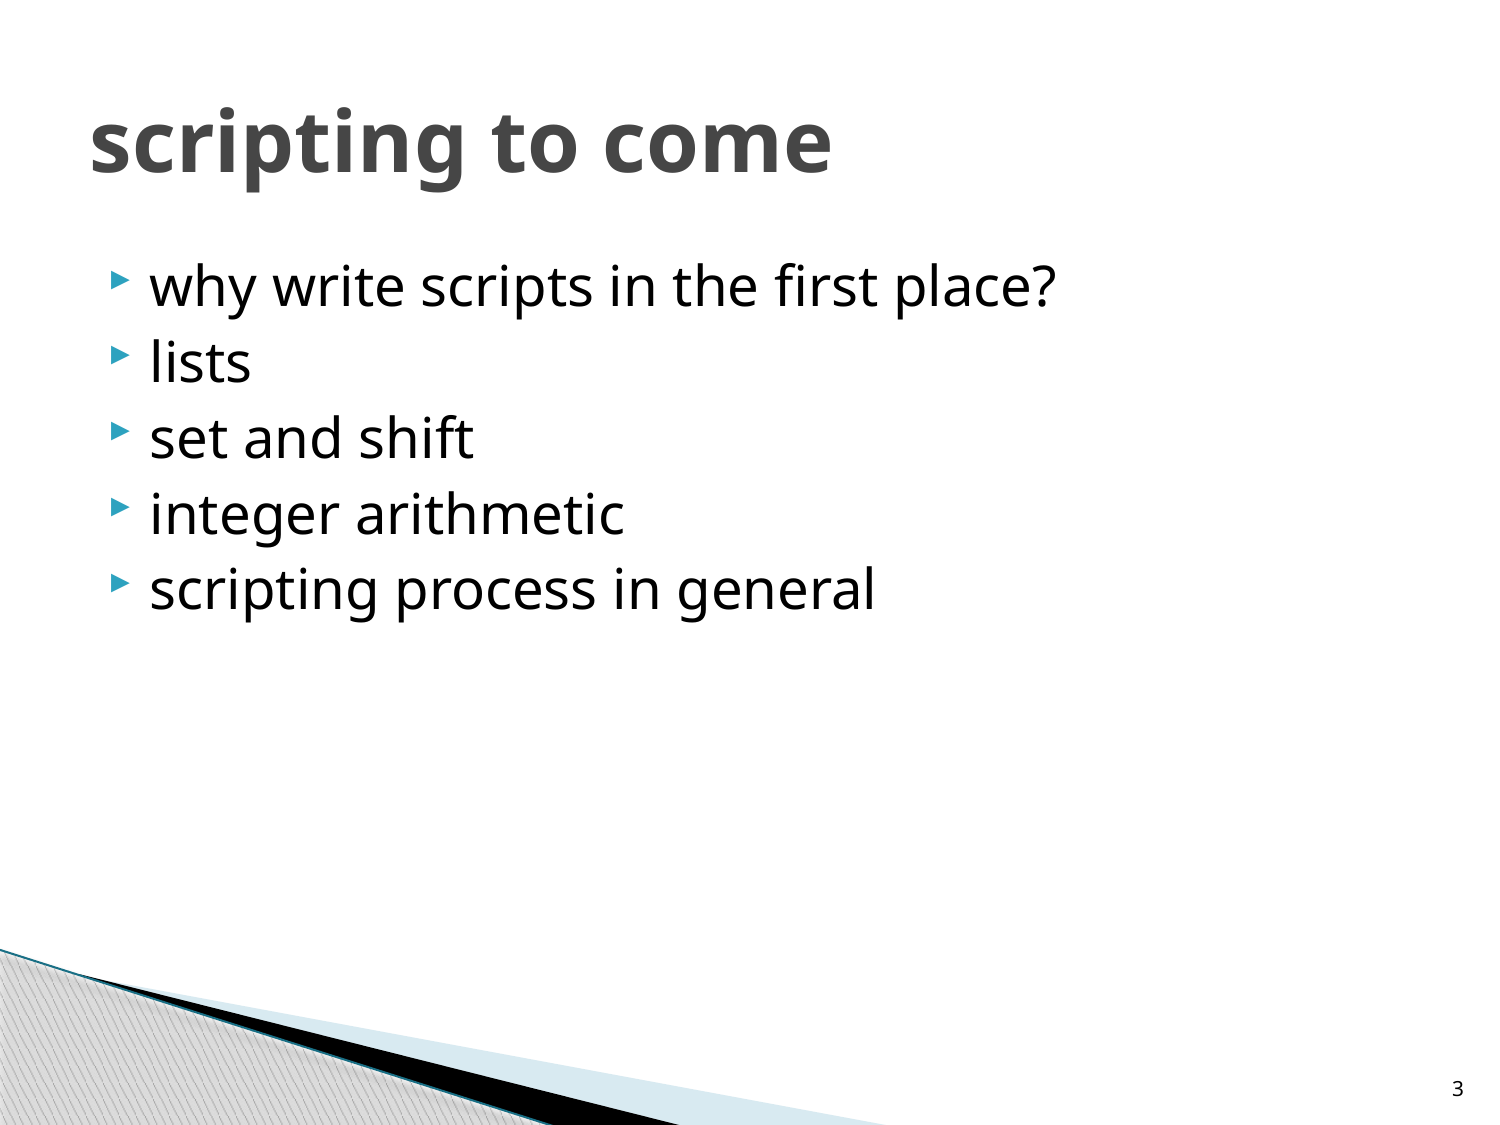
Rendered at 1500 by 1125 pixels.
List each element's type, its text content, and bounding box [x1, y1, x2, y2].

slide_number 3 [1418, 1051, 1479, 1112]
list why write scripts in the first place? lists set and shift integer arithmetic scripting process in general [74, 242, 1426, 986]
title scripting to come [75, 45, 1425, 233]
